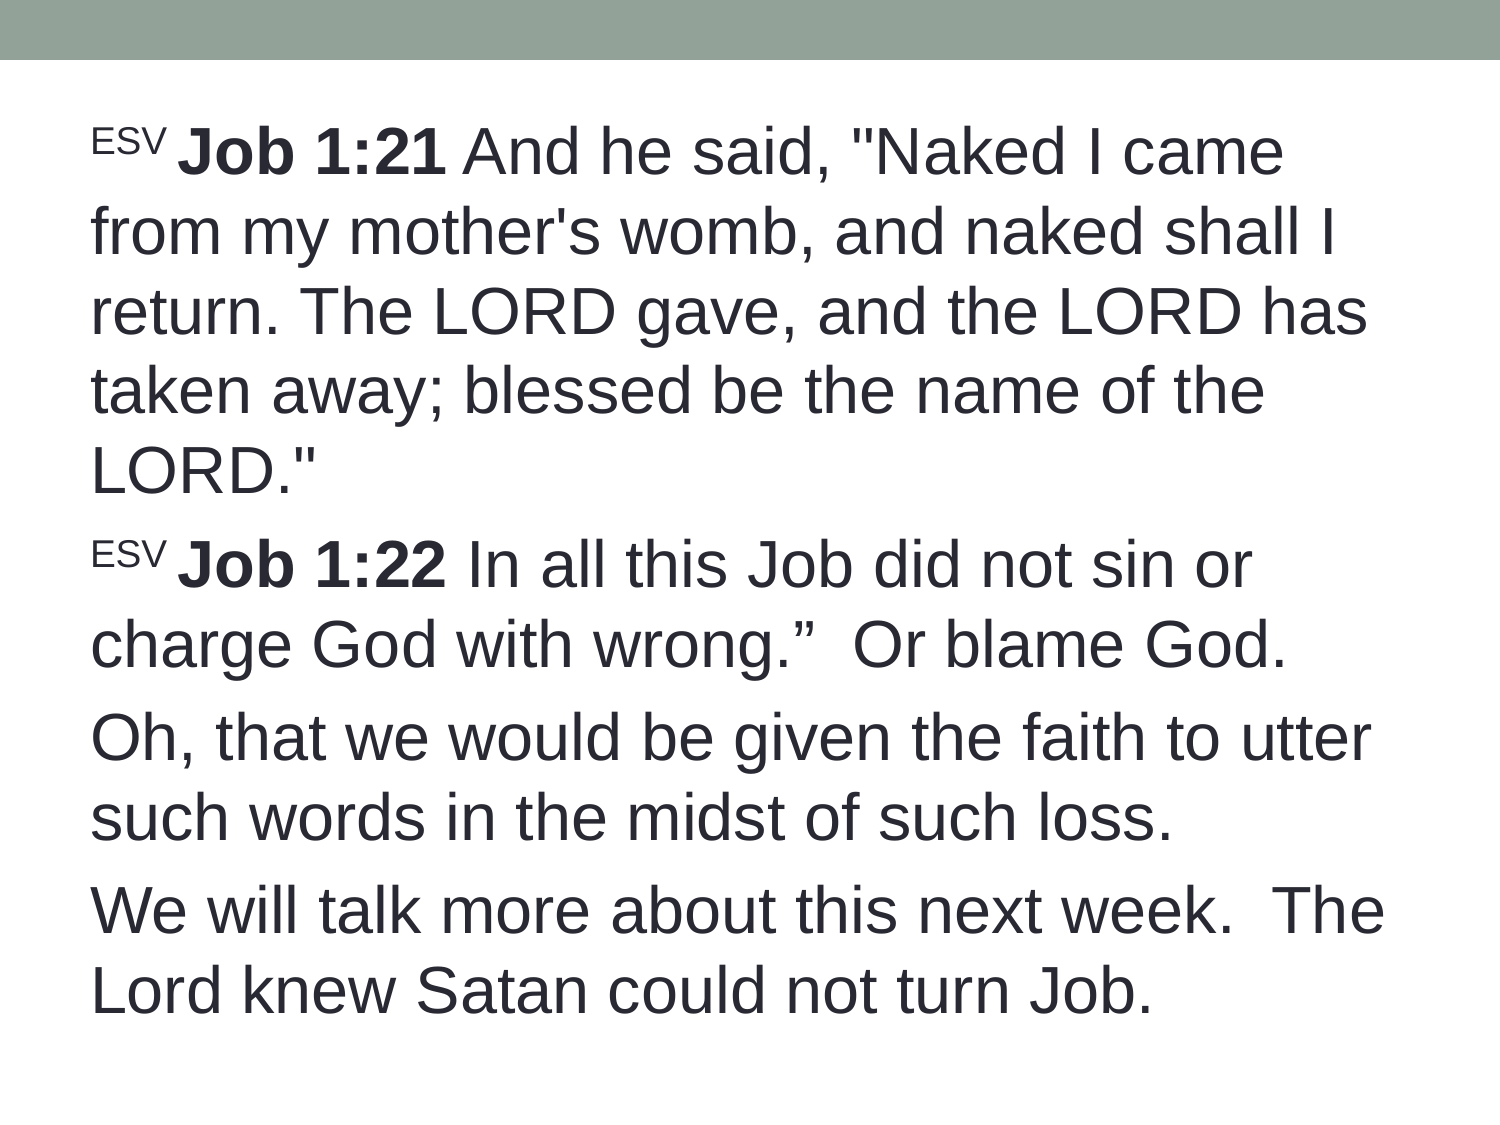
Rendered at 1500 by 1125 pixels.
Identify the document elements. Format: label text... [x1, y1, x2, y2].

list ESV Job 1:21 And he said, "Naked I came from my mother's womb, and naked shall I return. The LORD gave, and the LORD has taken away; blessed be the name of the LORD." ESV Job 1:22 In all this Job did not sin or charge God with wrong.” Or blame God. Oh, that we would be given the faith to utter such words in the midst of such loss. We will talk more about this next week. The Lord knew Satan could not turn Job. [75, 99, 1425, 1063]
